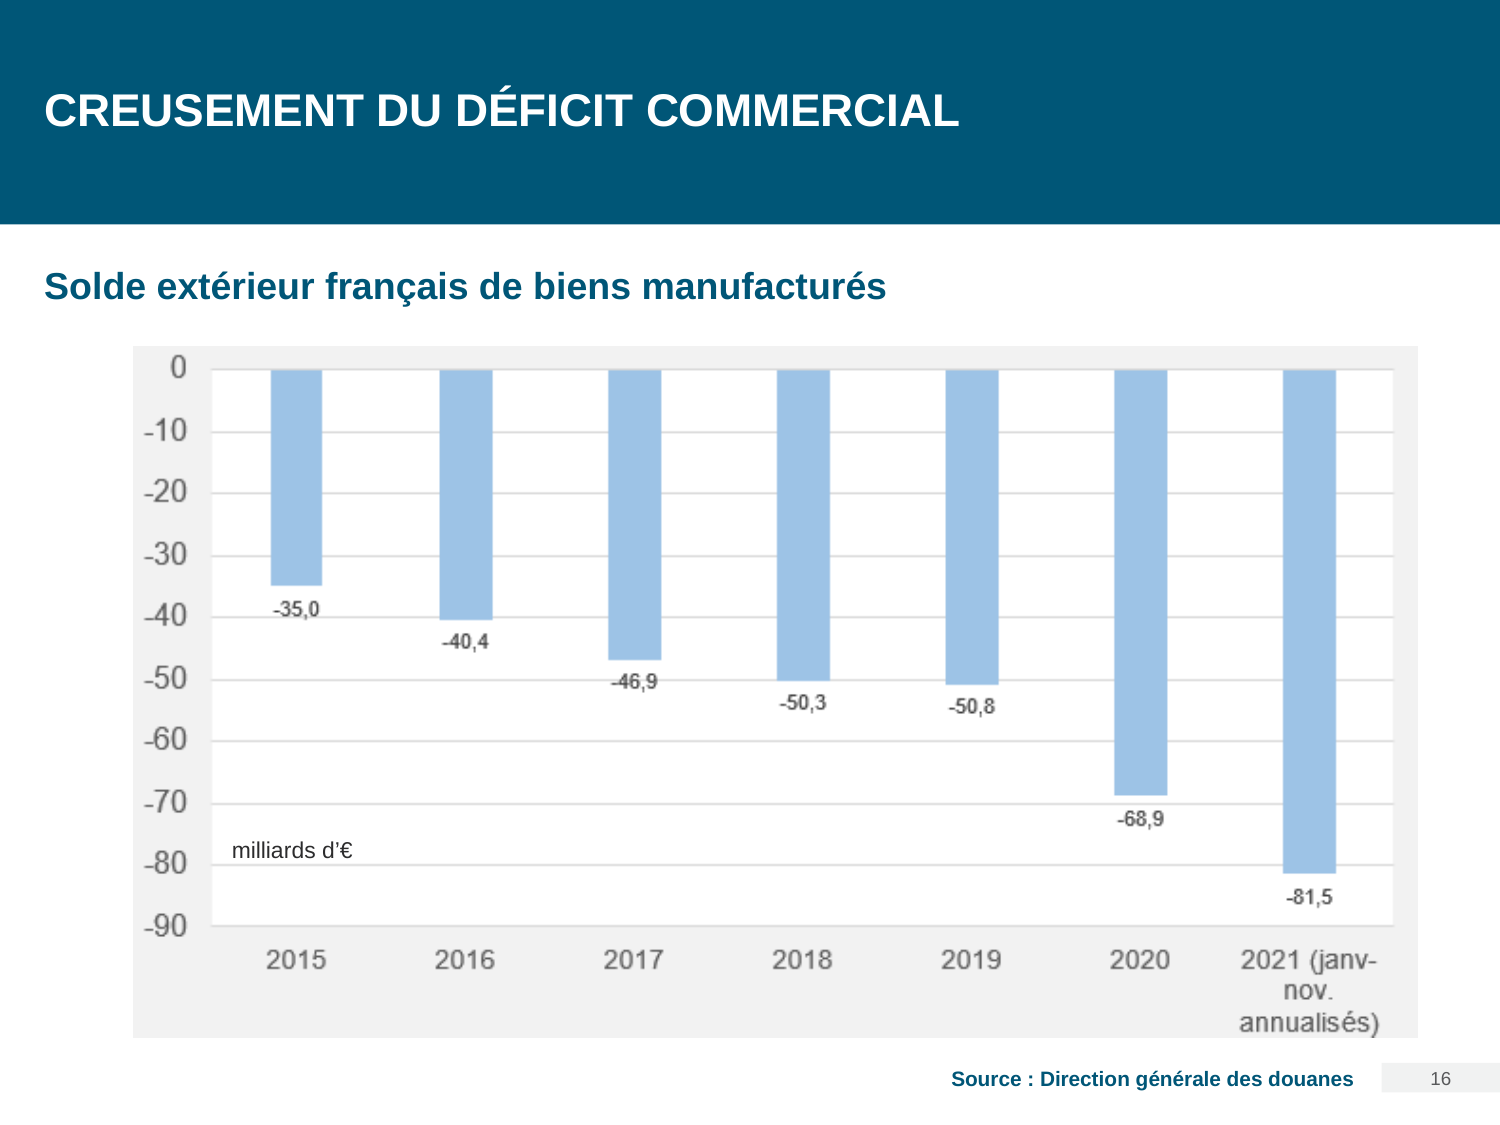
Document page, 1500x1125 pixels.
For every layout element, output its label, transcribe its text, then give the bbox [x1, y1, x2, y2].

title Creusement du déficit commercial [44, 87, 1500, 138]
text_box Source : Direction générale des douanes [951, 1065, 1371, 1091]
list Solde extérieur français de biens manufacturés [44, 261, 1500, 318]
picture [132, 346, 1418, 1038]
